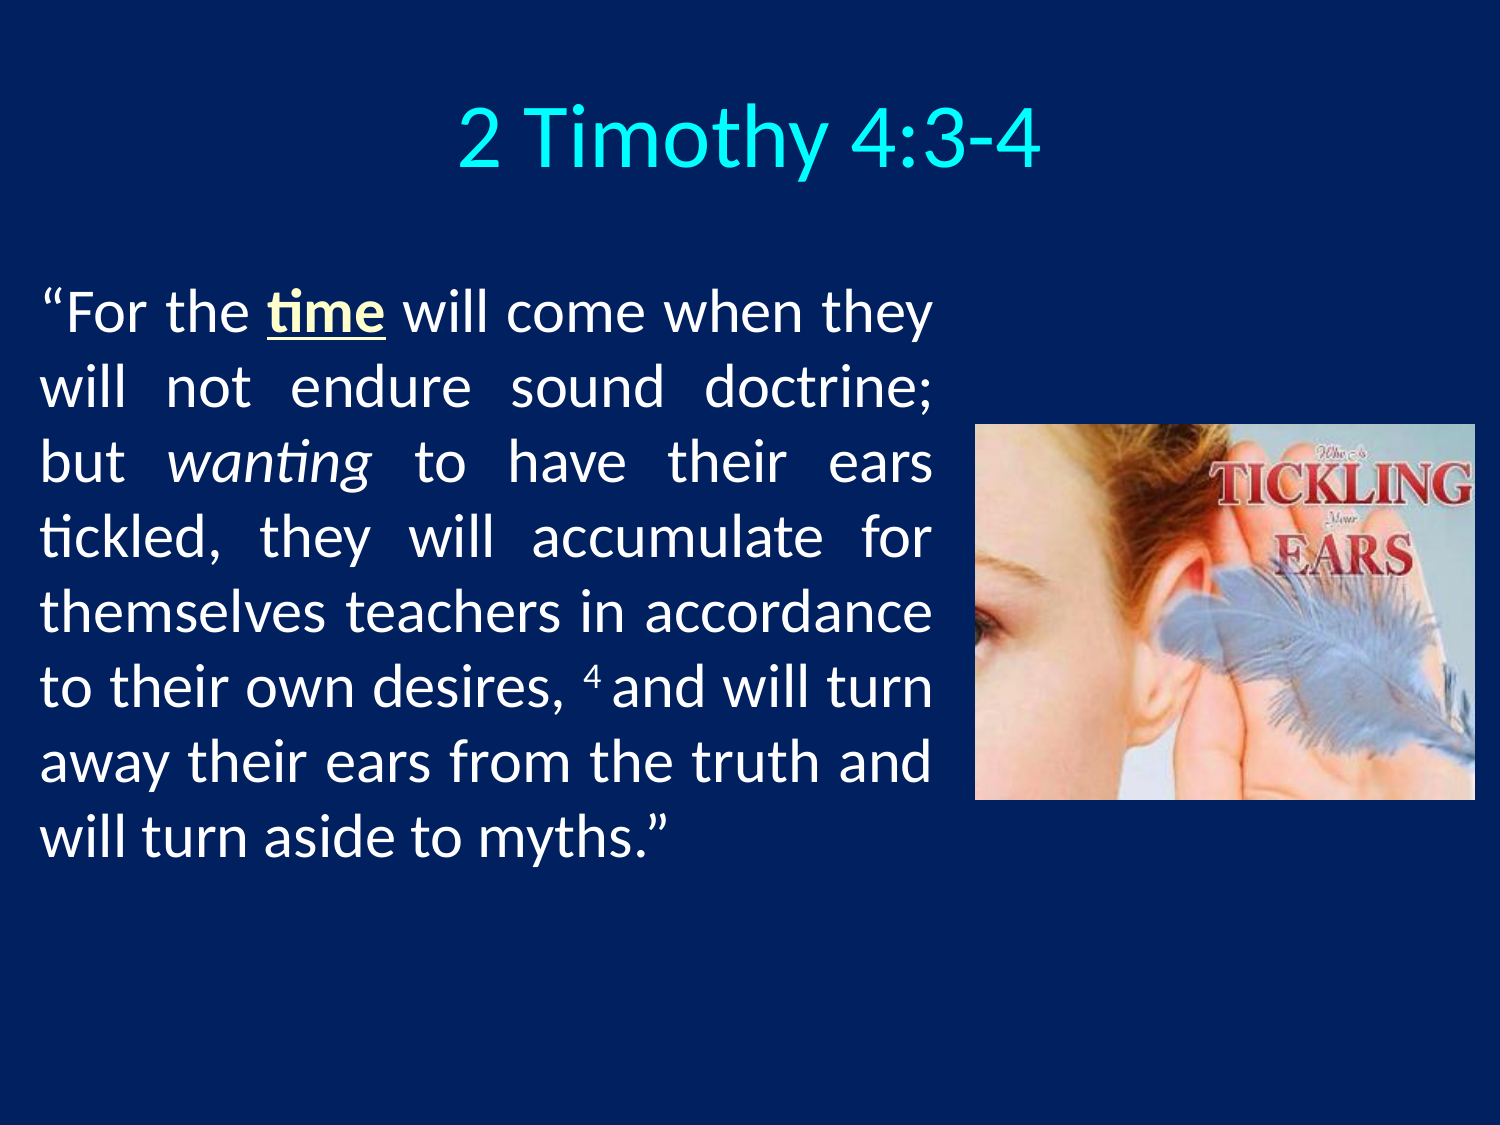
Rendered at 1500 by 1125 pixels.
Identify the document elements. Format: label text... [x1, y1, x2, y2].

title 2 Timothy 4:3-4 [431, 37, 1069, 225]
list “For the time will come when they will not endure sound doctrine; but wanting to have their ears tickled, they will accumulate for themselves teachers in accordance to their own desires, 4 and will turn away their ears from the truth and will turn aside to myths.” [24, 262, 951, 876]
picture [974, 424, 1476, 801]
